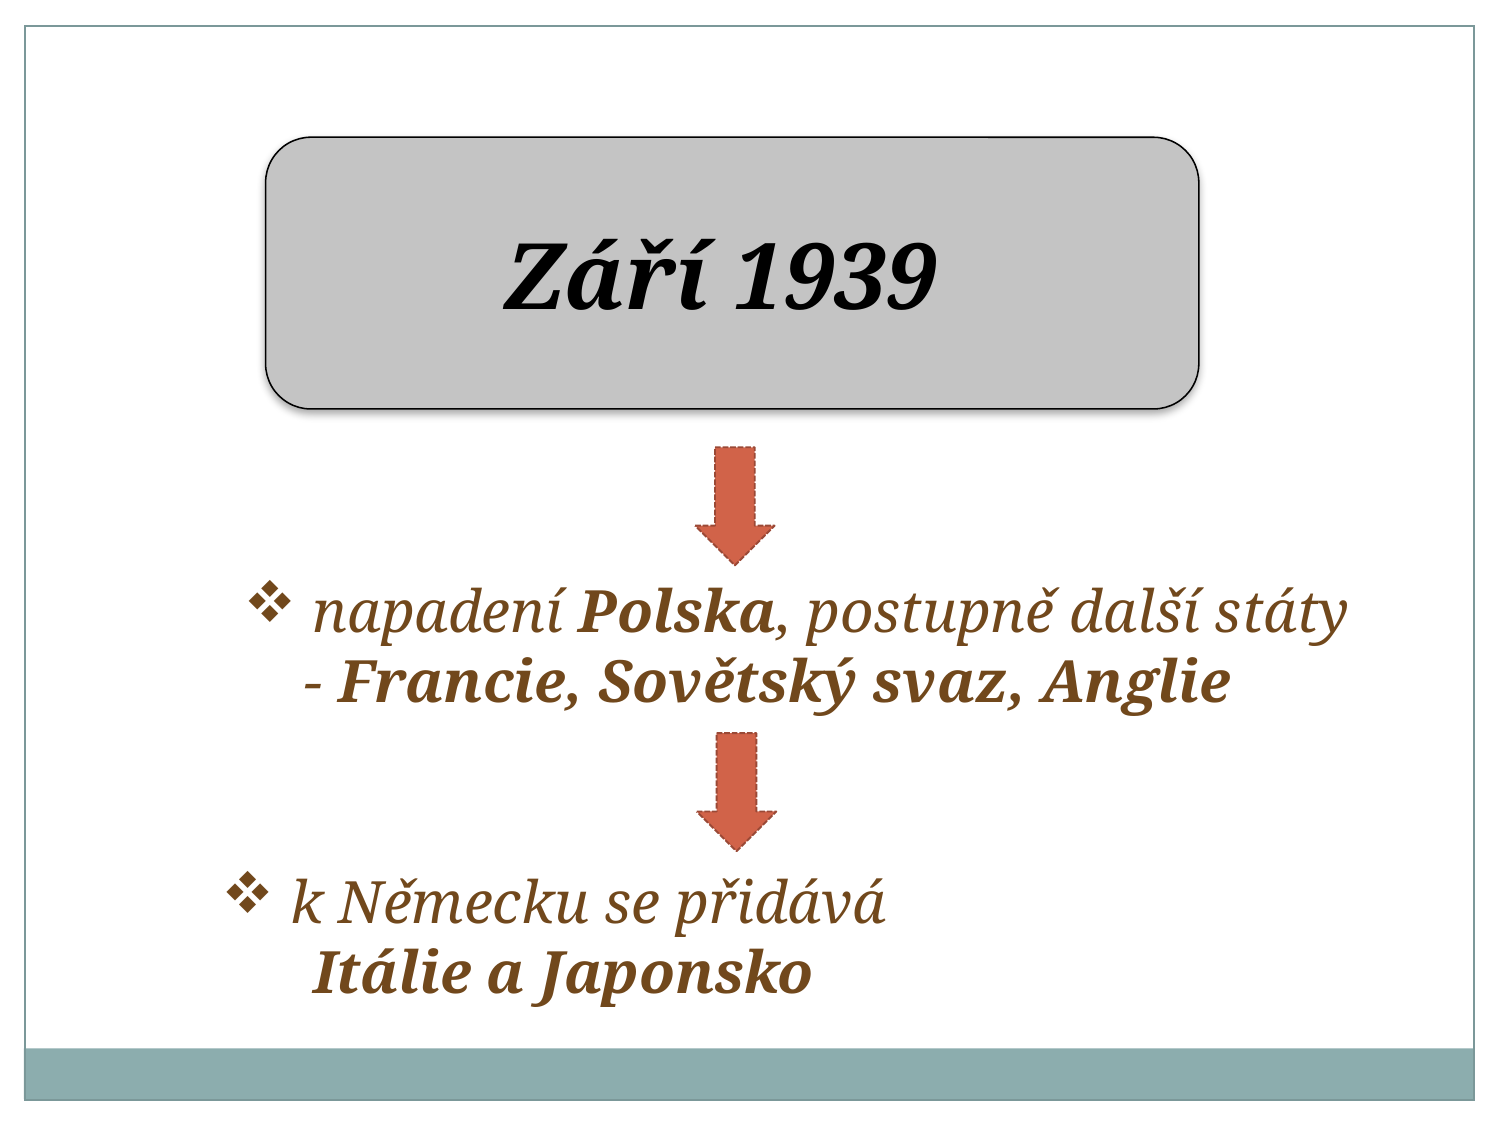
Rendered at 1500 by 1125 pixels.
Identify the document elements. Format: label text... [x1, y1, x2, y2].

text_box [694, 446, 776, 566]
text_box Září 1939 [264, 136, 1200, 410]
text_box [696, 732, 778, 852]
text_box k Německu se přidává Itálie a Japonsko [206, 857, 917, 1013]
text_box napadení Polska, postupně další státy - Francie, Sovětský svaz, Anglie [229, 566, 1365, 722]
